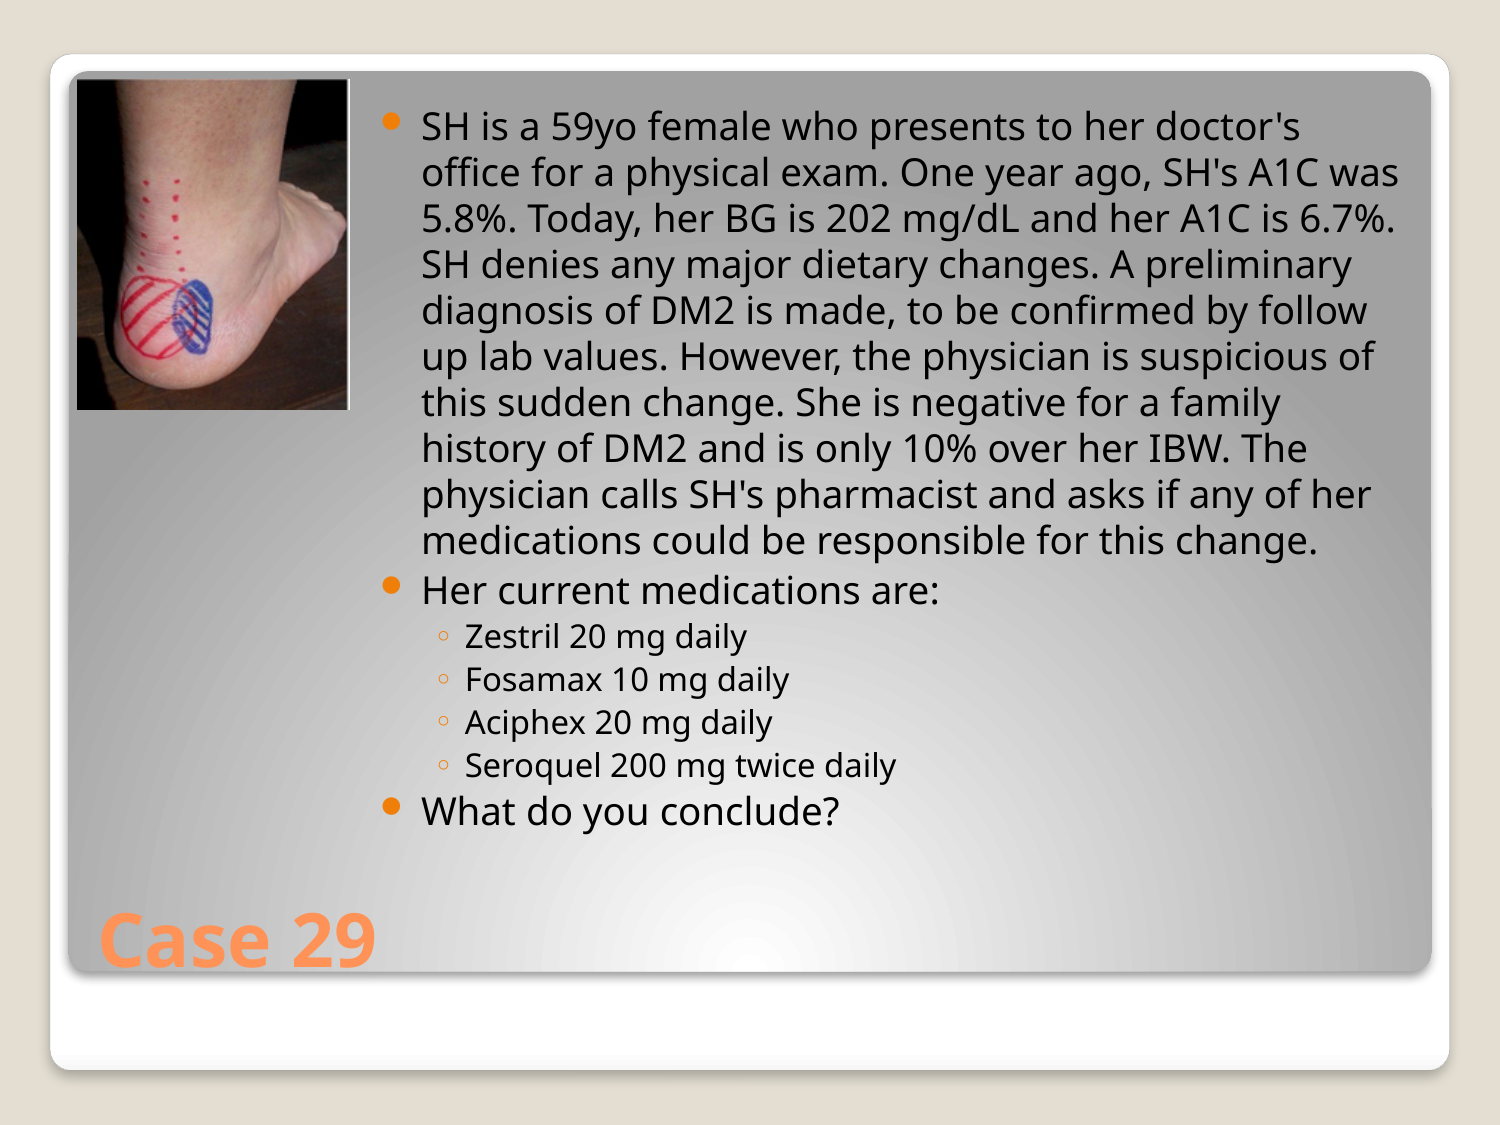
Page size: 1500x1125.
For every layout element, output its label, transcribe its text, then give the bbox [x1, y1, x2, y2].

list SH is a 59yo female who presents to her doctor's office for a physical exam. One year ago, SH's A1C was 5.8%. Today, her BG is 202 mg/dL and her A1C is 6.7%. SH denies any major dietary changes. A preliminary diagnosis of DM2 is made, to be confirmed by follow up lab values. However, the physician is suspicious of this sudden change. She is negative for a family history of DM2 and is only 10% over her IBW. The physician calls SH's pharmacist and asks if any of her medications could be responsible for this change. Her current medications are: Zestril 20 mg daily Fosamax 10 mg daily Aciphex 20 mg daily Seroquel 200 mg twice daily What do you conclude? [350, 86, 1425, 888]
picture [76, 79, 351, 411]
title Case 29 [82, 817, 1425, 990]
